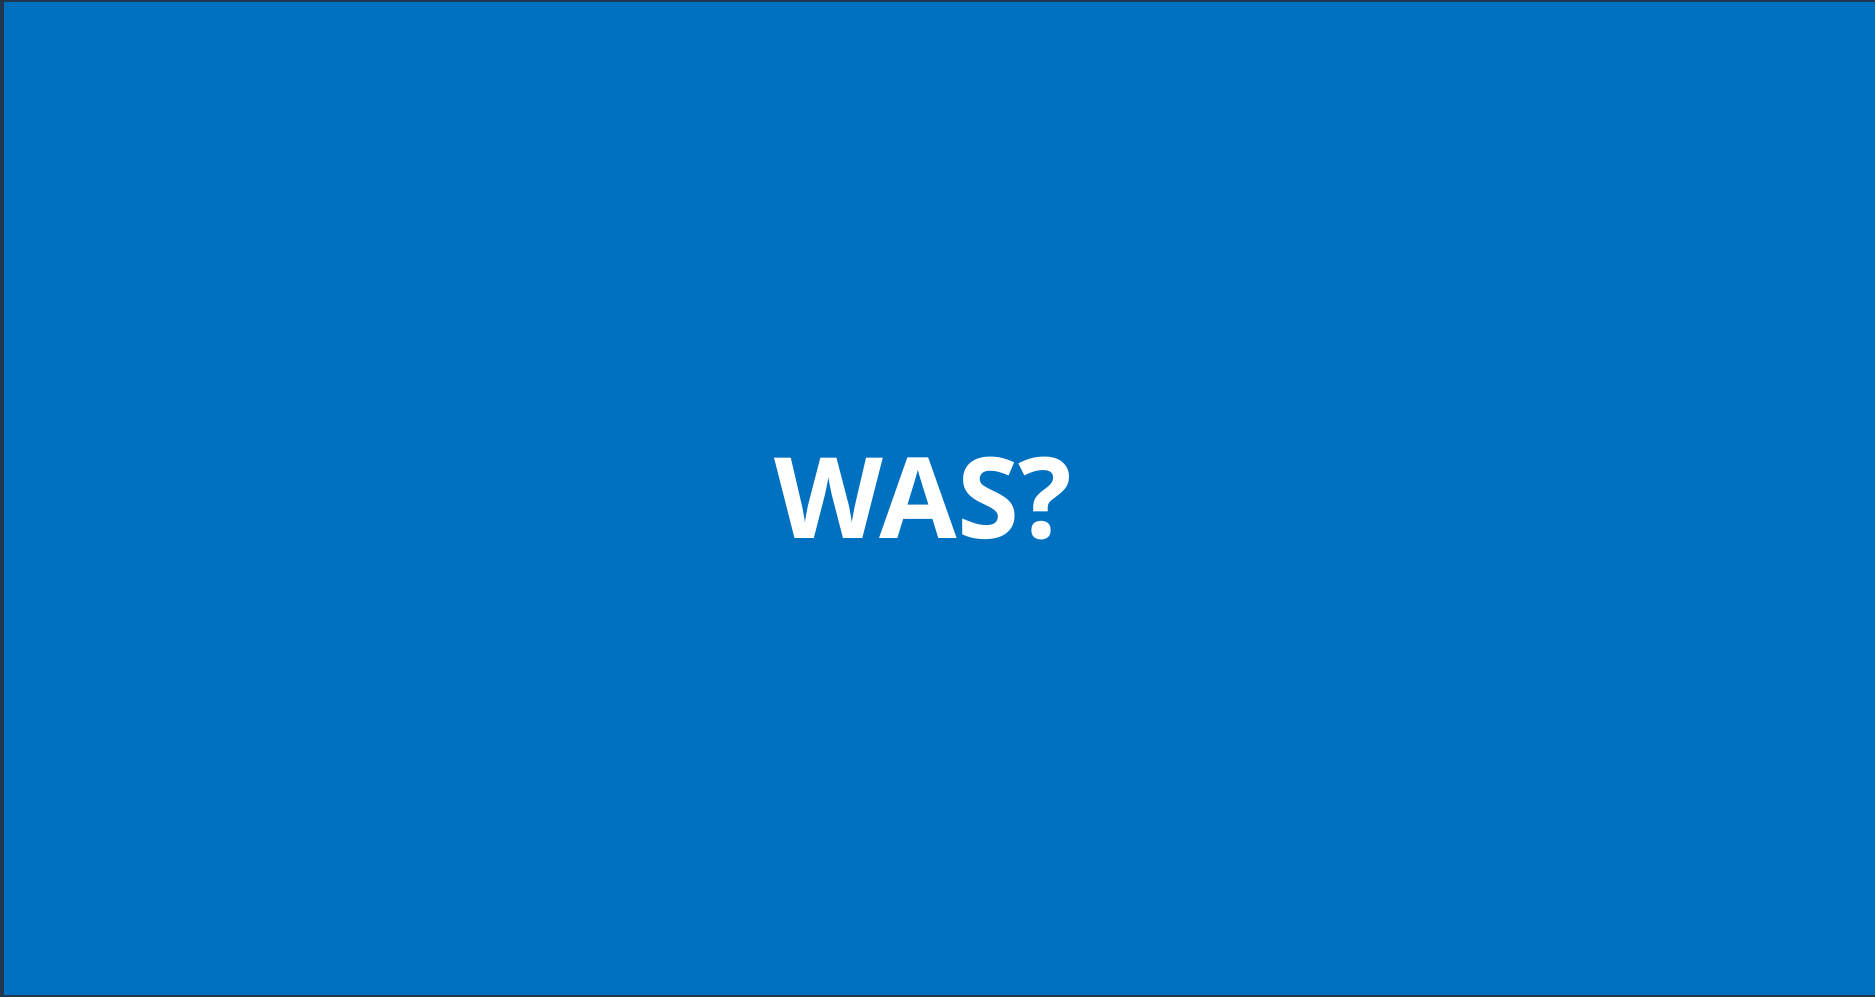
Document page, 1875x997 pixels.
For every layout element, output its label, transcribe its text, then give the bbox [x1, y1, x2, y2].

text_box WAS? [574, 423, 1271, 562]
